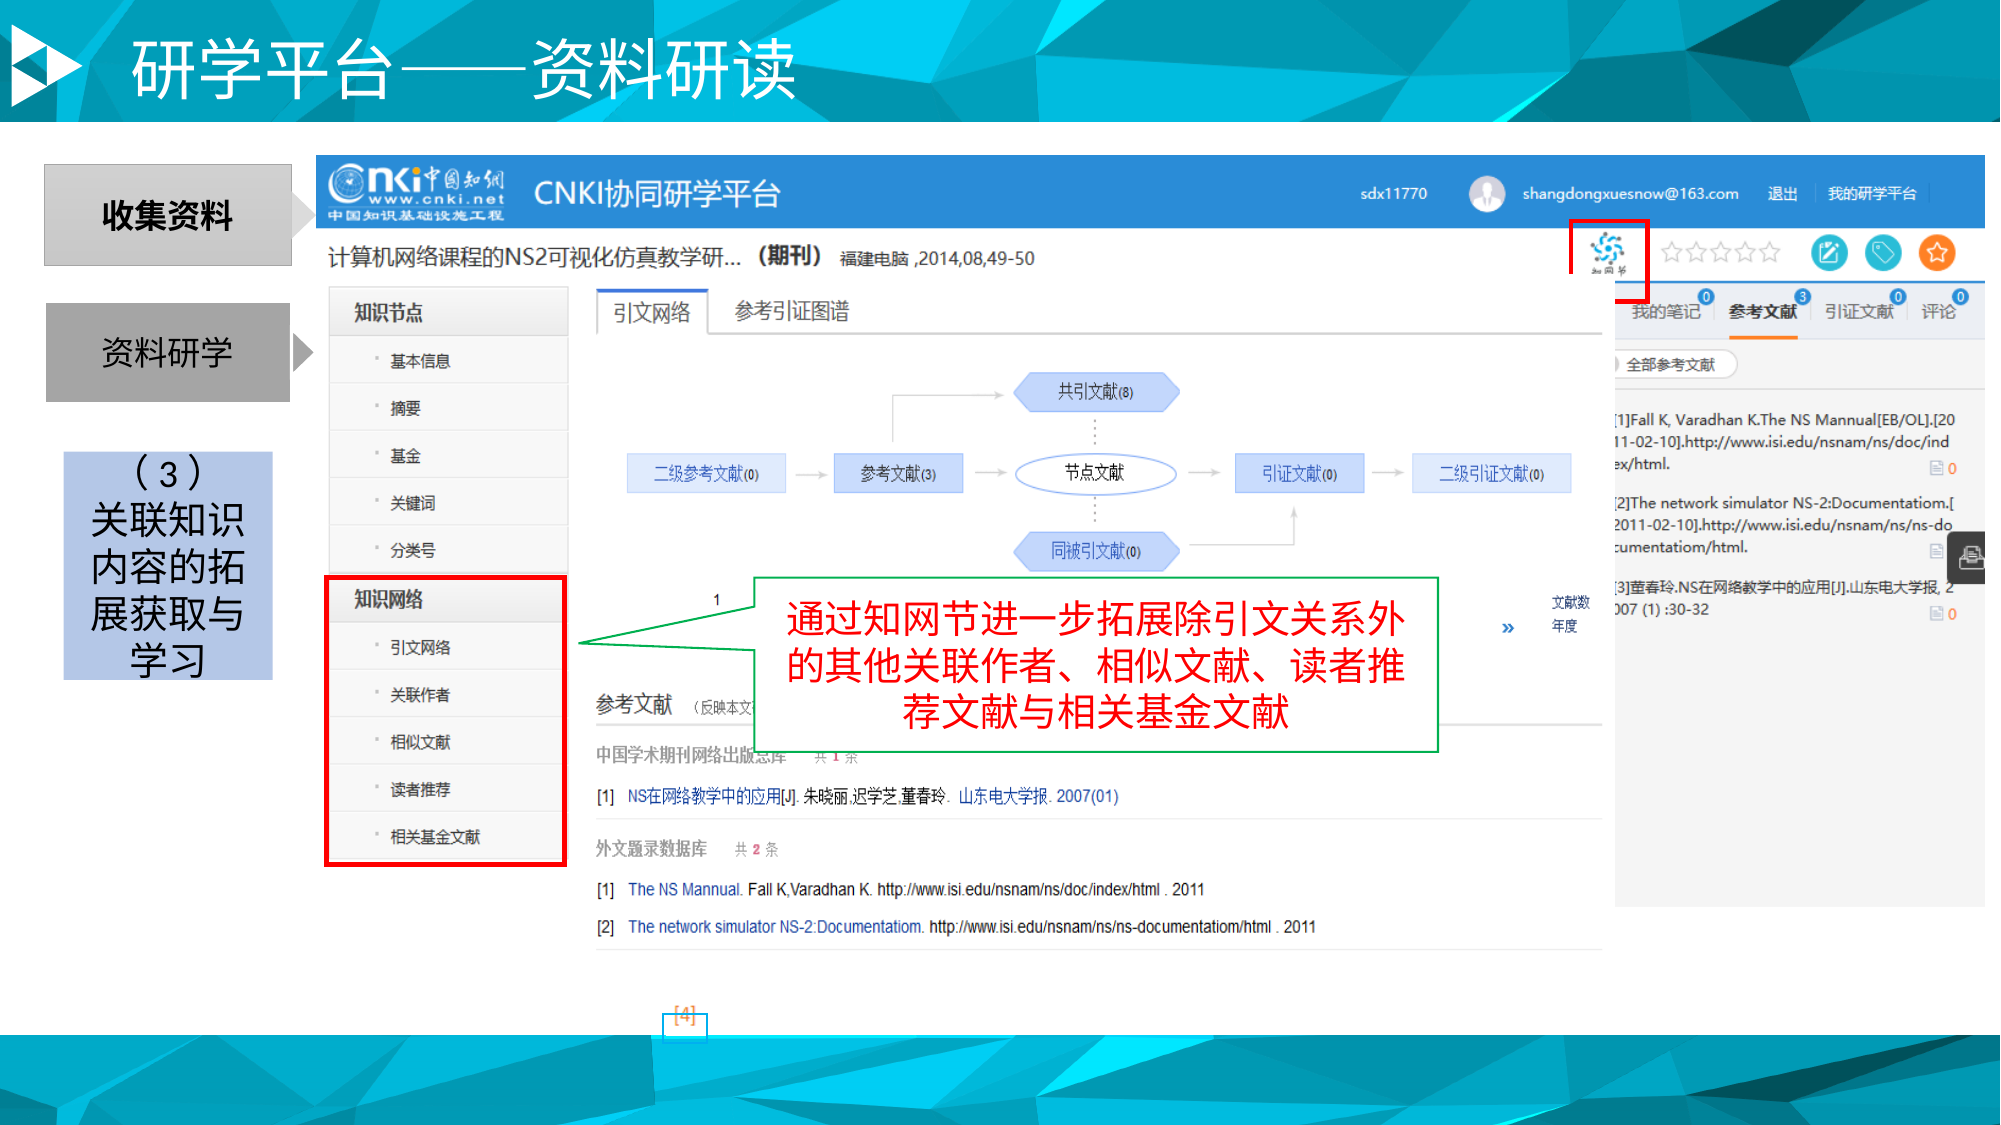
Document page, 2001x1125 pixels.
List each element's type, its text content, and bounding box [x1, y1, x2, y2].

picture [0, 1035, 2000, 1125]
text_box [44, 301, 316, 404]
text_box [44, 164, 316, 266]
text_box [316, 154, 1984, 1036]
text_box （3） 关联知识内容的拓展获取与学习 [63, 451, 273, 680]
picture [316, 274, 1615, 959]
text_box [662, 1036, 708, 1044]
picture [0, 0, 2000, 122]
text_box 研学平台——资料研读 [115, 29, 1883, 110]
